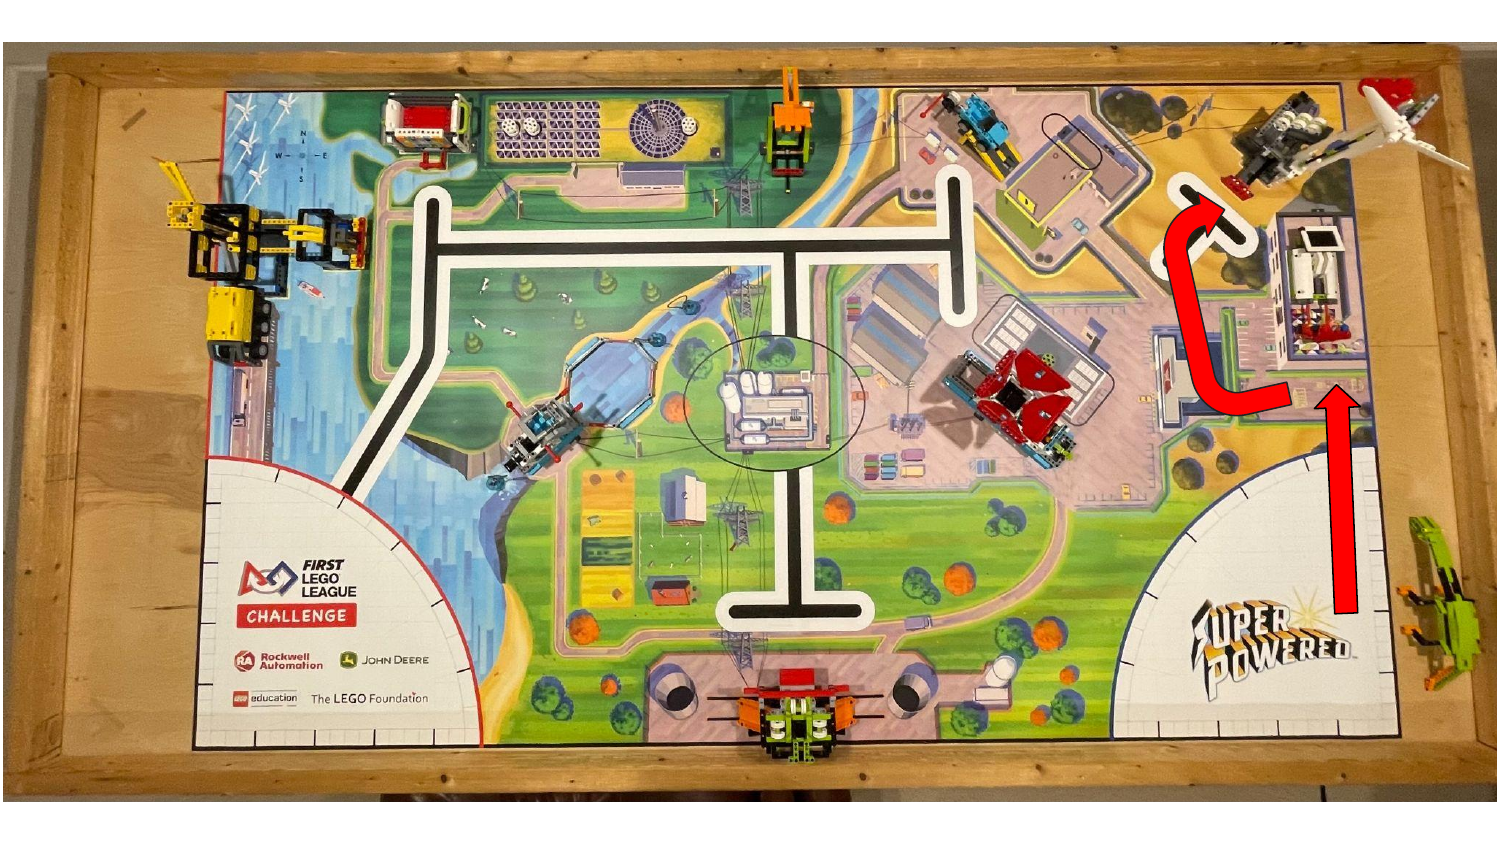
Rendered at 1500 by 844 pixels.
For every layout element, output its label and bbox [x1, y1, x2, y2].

picture [2, 41, 1498, 802]
